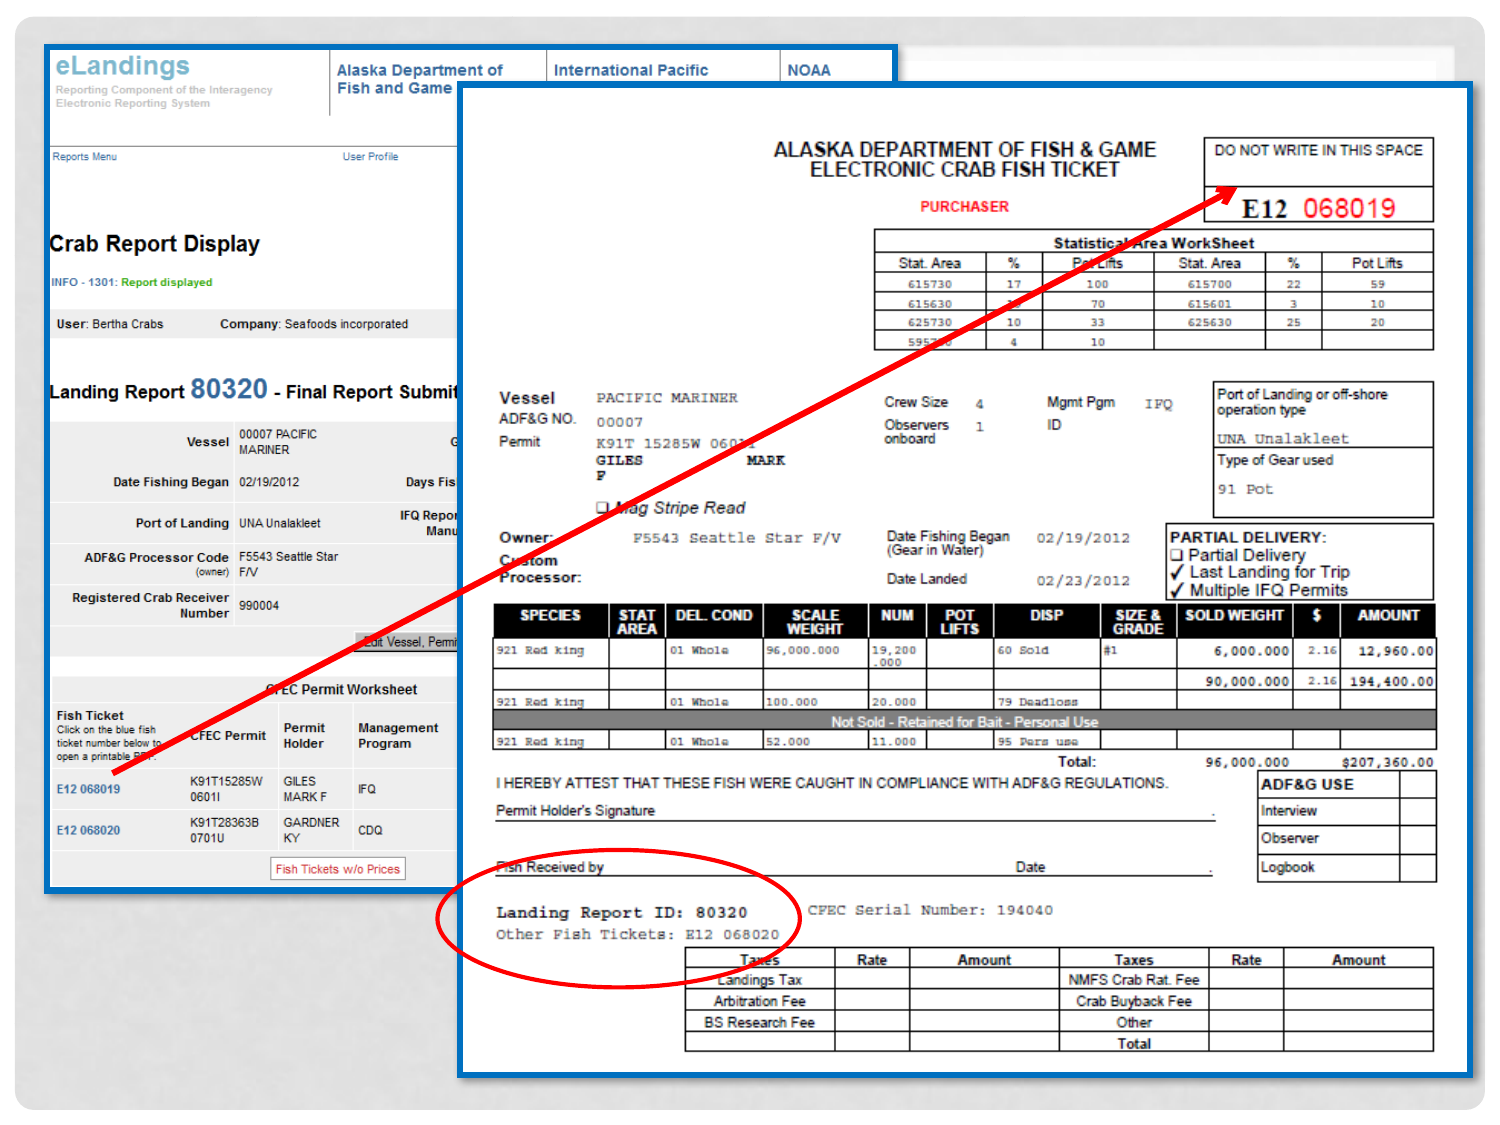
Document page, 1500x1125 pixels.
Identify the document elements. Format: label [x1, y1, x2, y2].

picture [49, 49, 1468, 1073]
text_box [112, 187, 1238, 988]
